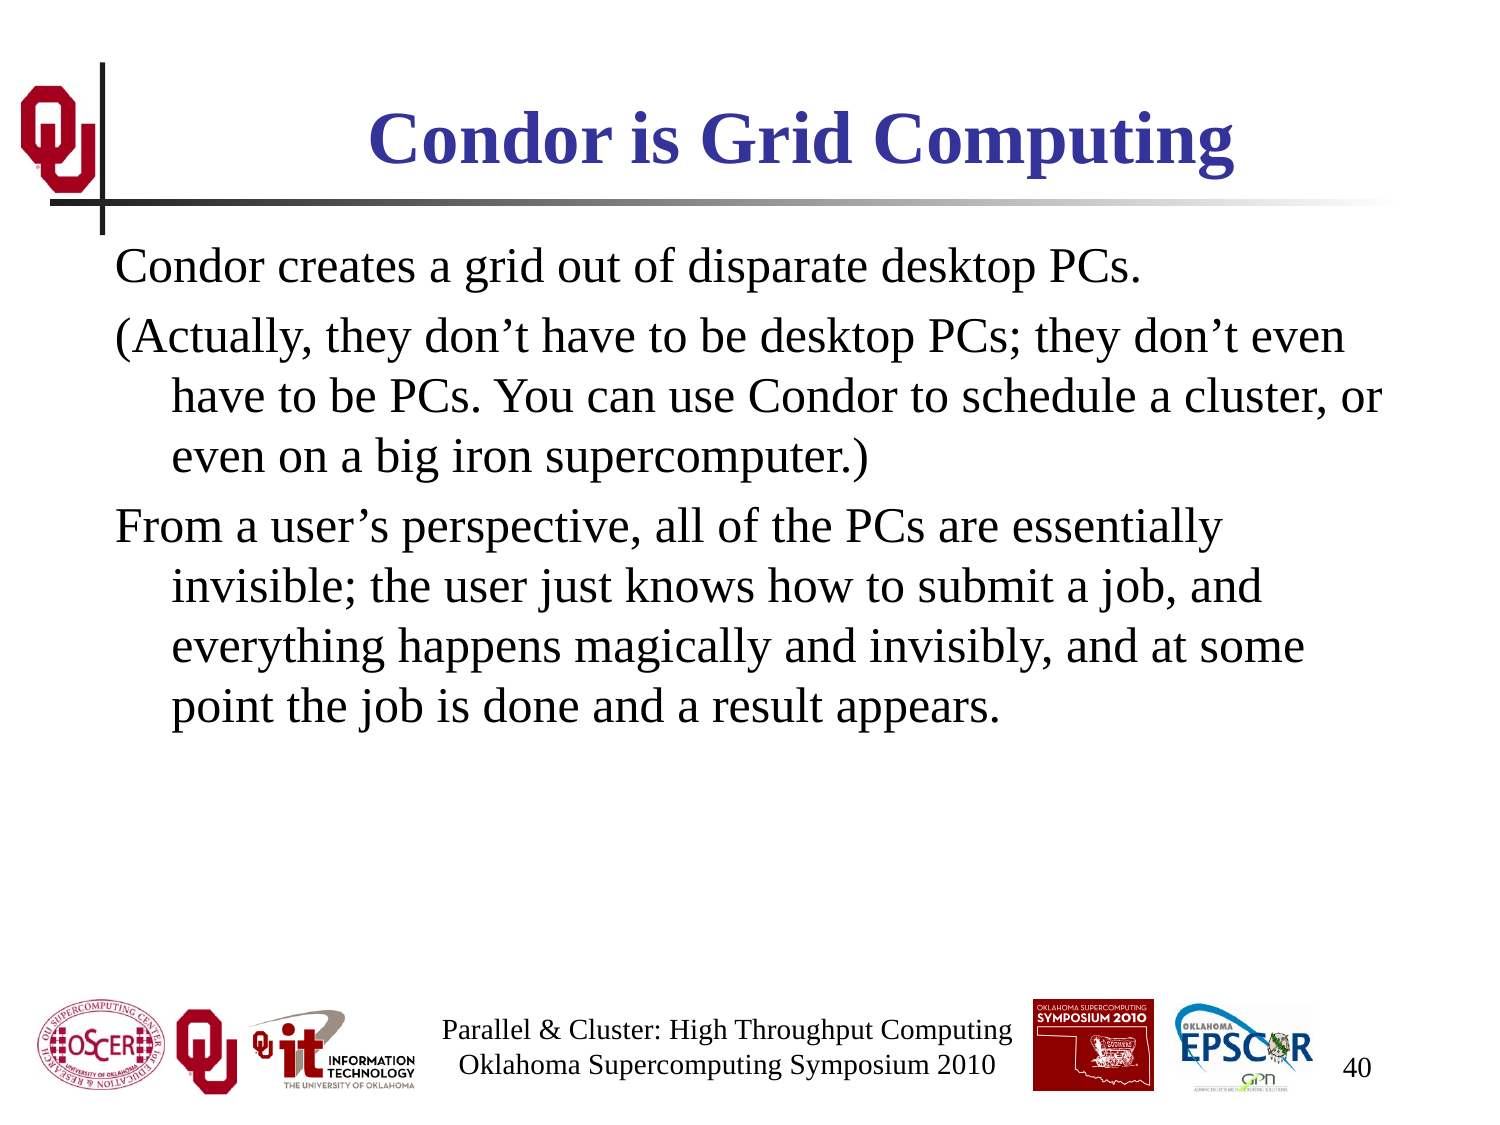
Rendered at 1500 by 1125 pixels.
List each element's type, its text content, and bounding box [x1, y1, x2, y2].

picture [1175, 1003, 1313, 1015]
picture [1187, 1091, 1294, 1098]
picture [37, 999, 165, 1090]
slide_number 40 [1174, 1015, 1388, 1091]
footer Parallel & Cluster: High Throughput Computing Oklahoma Supercomputing Symposium 2010 [399, 1012, 1056, 1088]
picture [18, 83, 97, 196]
list Condor creates a grid out of disparate desktop PCs. (Actually, they don’t have to be desktop PCs; they don’t even have to be PCs. You can use Condor to schedule a cluster, or even on a big iron supercomputer.) From a user’s perspective, all of the PCs are essentially invisible; the user just knows how to submit a job, and everything happens magically and invisibly, and at some point the job is done and a result appears. [99, 224, 1401, 988]
title Condor is Grid Computing [162, 74, 1442, 187]
picture [174, 999, 425, 1099]
picture [1188, 1011, 1216, 1015]
